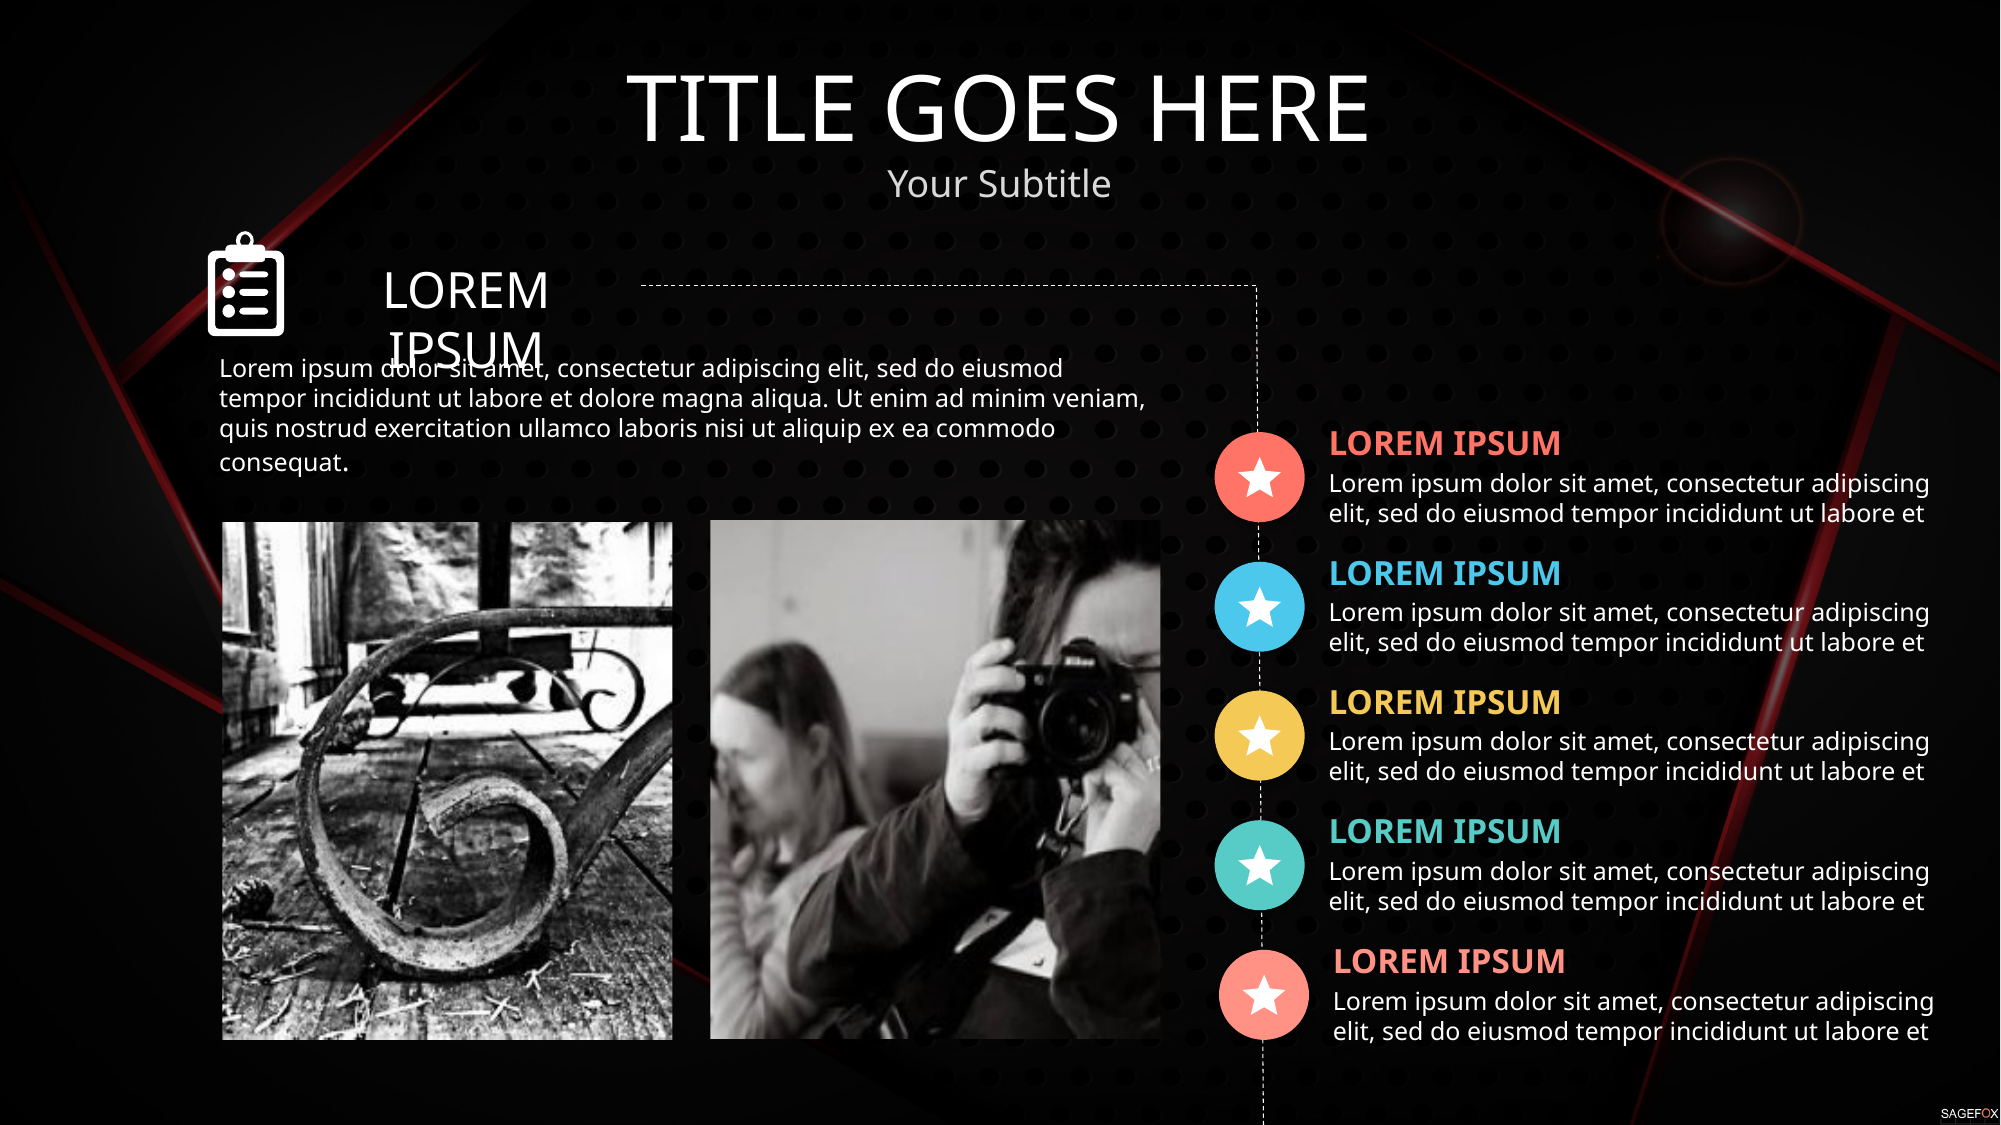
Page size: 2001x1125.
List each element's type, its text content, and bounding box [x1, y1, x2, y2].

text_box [1256, 287, 1264, 432]
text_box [1214, 820, 1305, 911]
text_box LOREM IPSUM Lorem ipsum dolor sit amet, consectetur adipiscing elit, sed do eiusmod tempor incididunt ut labore et [1318, 546, 1953, 662]
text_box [1218, 949, 1309, 1040]
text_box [1256, 1040, 1264, 1125]
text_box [1214, 690, 1305, 781]
text_box [221, 521, 673, 1041]
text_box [1256, 652, 1264, 690]
text_box Lorem ipsum dolor sit amet, consectetur adipiscing elit, sed do eiusmod tempor incididunt ut labore et dolore magna aliqua. Ut enim ad minim veniam, quis nostrud exercitation ullamco laboris nisi ut aliquip ex ea commodo consequat. [204, 344, 1168, 485]
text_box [1214, 432, 1305, 523]
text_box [1256, 911, 1264, 949]
text_box LOREM IPSUM Lorem ipsum dolor sit amet, consectetur adipiscing elit, sed do eiusmod tempor incididunt ut labore et [1318, 805, 1953, 921]
picture [0, 0, 2001, 1125]
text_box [1214, 561, 1305, 652]
text_box LOREM IPSUM [292, 250, 642, 344]
text_box LOREM IPSUM Lorem ipsum dolor sit amet, consectetur adipiscing elit, sed do eiusmod tempor incididunt ut labore et [1318, 417, 1953, 533]
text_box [1256, 781, 1264, 820]
text_box [709, 520, 1161, 1039]
text_box LOREM IPSUM Lorem ipsum dolor sit amet, consectetur adipiscing elit, sed do eiusmod tempor incididunt ut labore et [1318, 675, 1953, 791]
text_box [1256, 523, 1264, 561]
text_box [207, 231, 285, 337]
text_box TITLE GOES HERE Your Subtitle [548, 42, 1452, 212]
text_box LOREM IPSUM Lorem ipsum dolor sit amet, consectetur adipiscing elit, sed do eiusmod tempor incididunt ut labore et [1322, 935, 1958, 1050]
